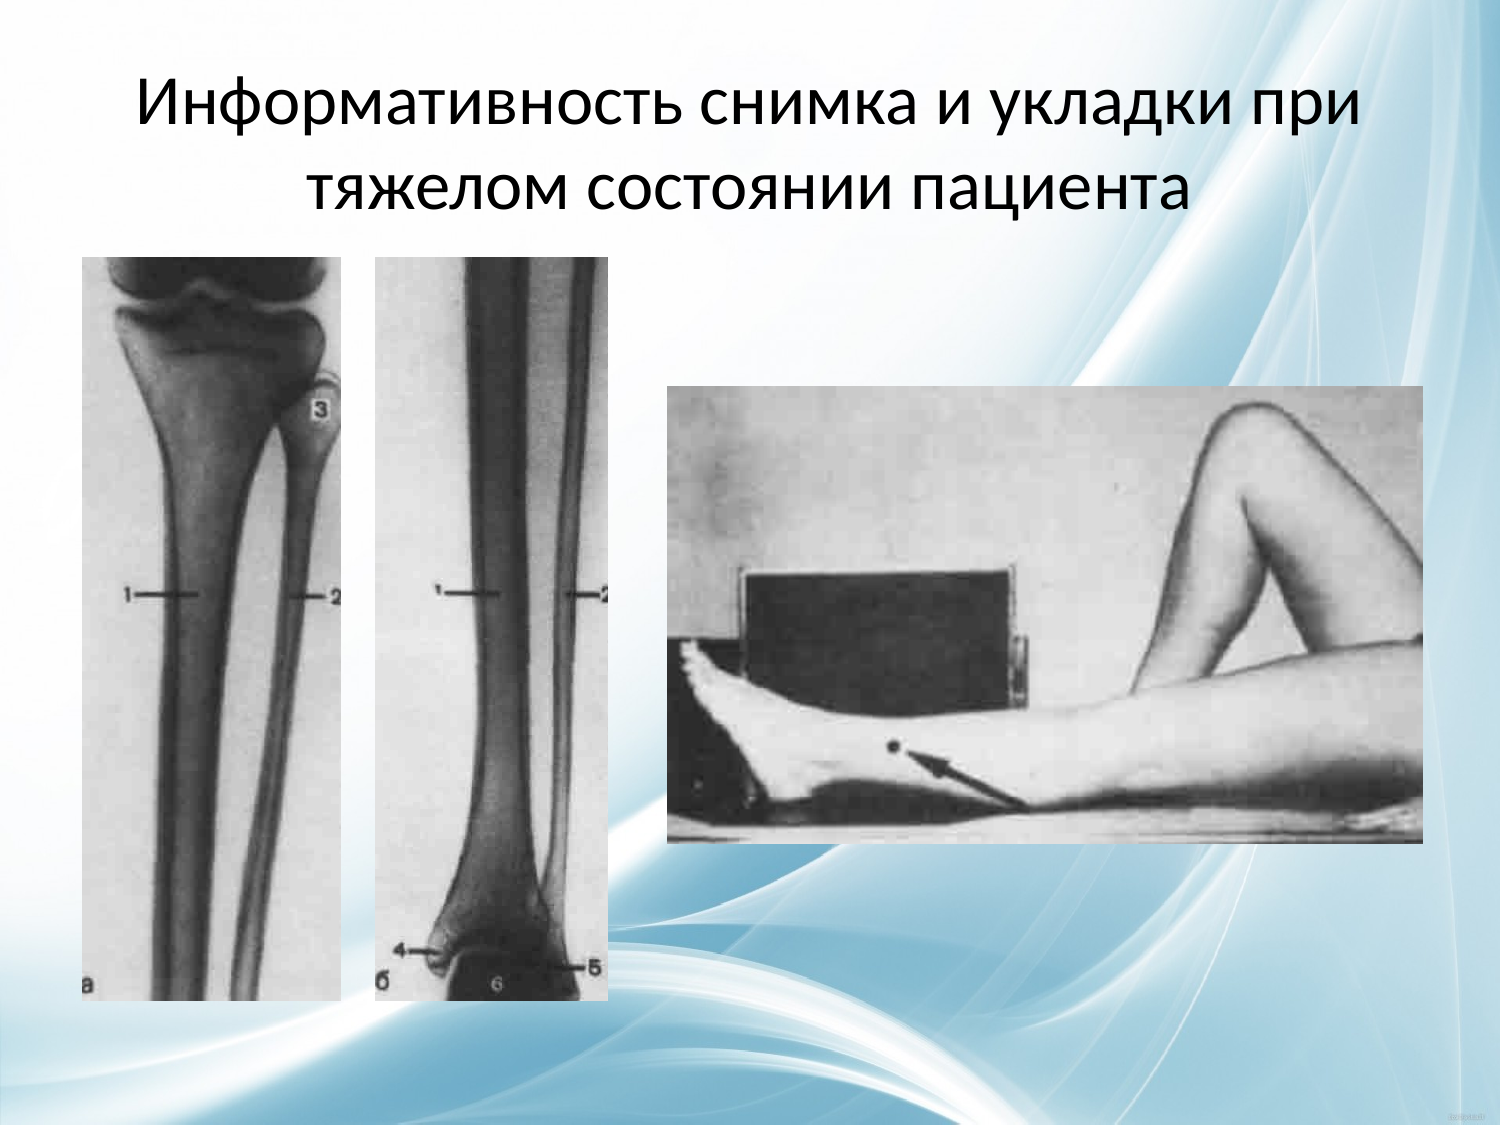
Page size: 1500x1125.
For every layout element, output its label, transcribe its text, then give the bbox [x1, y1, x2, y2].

title Информативность снимка и укладки при тяжелом состоянии пациента [75, 45, 1425, 233]
picture [0, 0, 1500, 1125]
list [81, 257, 341, 1001]
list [374, 257, 608, 1001]
